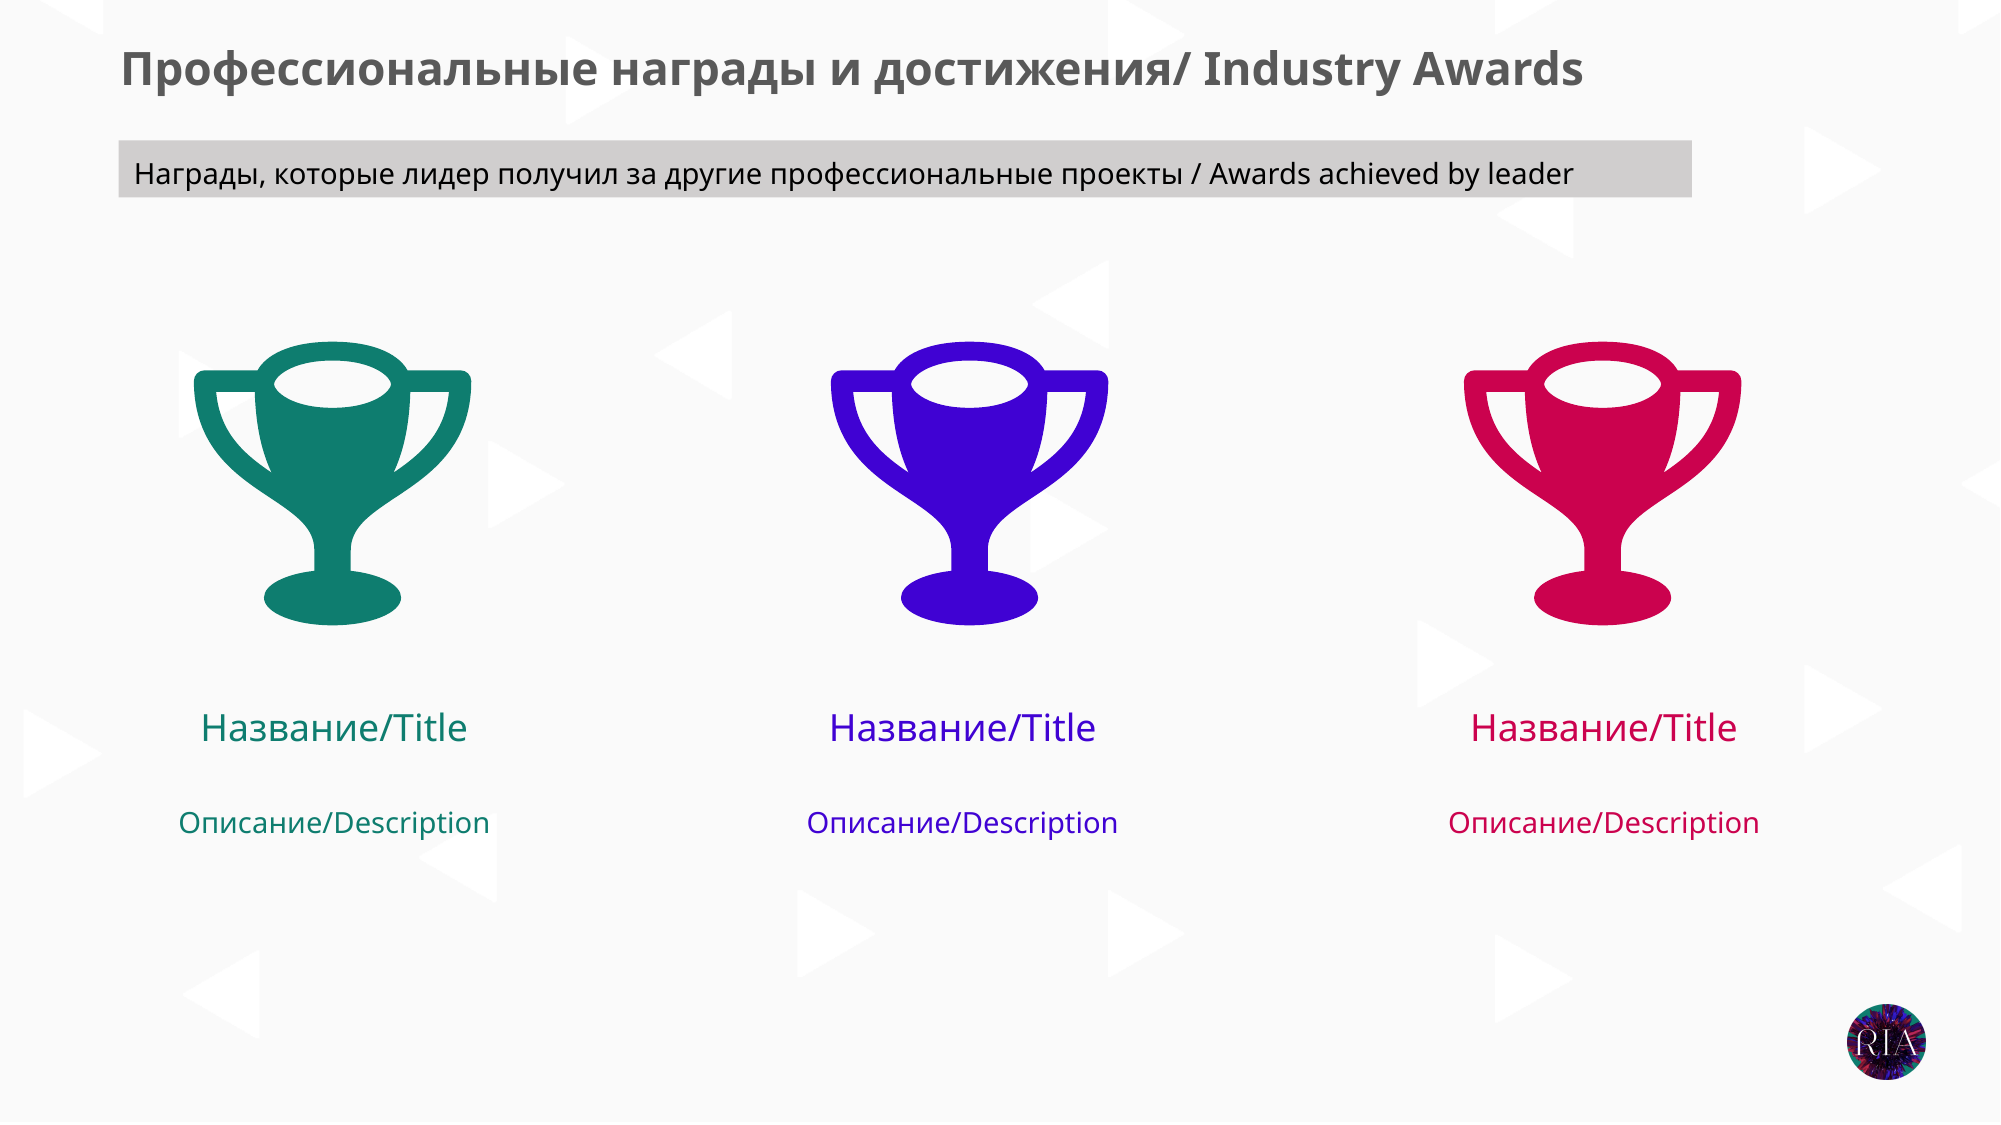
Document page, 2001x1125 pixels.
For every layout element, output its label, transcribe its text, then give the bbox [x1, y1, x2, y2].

text_box Описание/Description [166, 725, 502, 919]
text_box Название/Title [166, 659, 502, 725]
text_box Описание/Description [1436, 725, 1772, 919]
list Профессиональные награды и достижения/ Industry Awards [105, 38, 1687, 146]
text_box Название/Title [795, 704, 1131, 725]
text_box Описание/Description [795, 725, 1131, 919]
text_box Название/Title [1436, 704, 1772, 725]
text_box Награды, которые лидер получил за другие профессиональные проекты / Awards achieved by leader [118, 140, 1692, 198]
text_box [830, 341, 1109, 626]
picture [1847, 1004, 1926, 1080]
text_box [193, 341, 472, 626]
text_box [1463, 341, 1742, 626]
